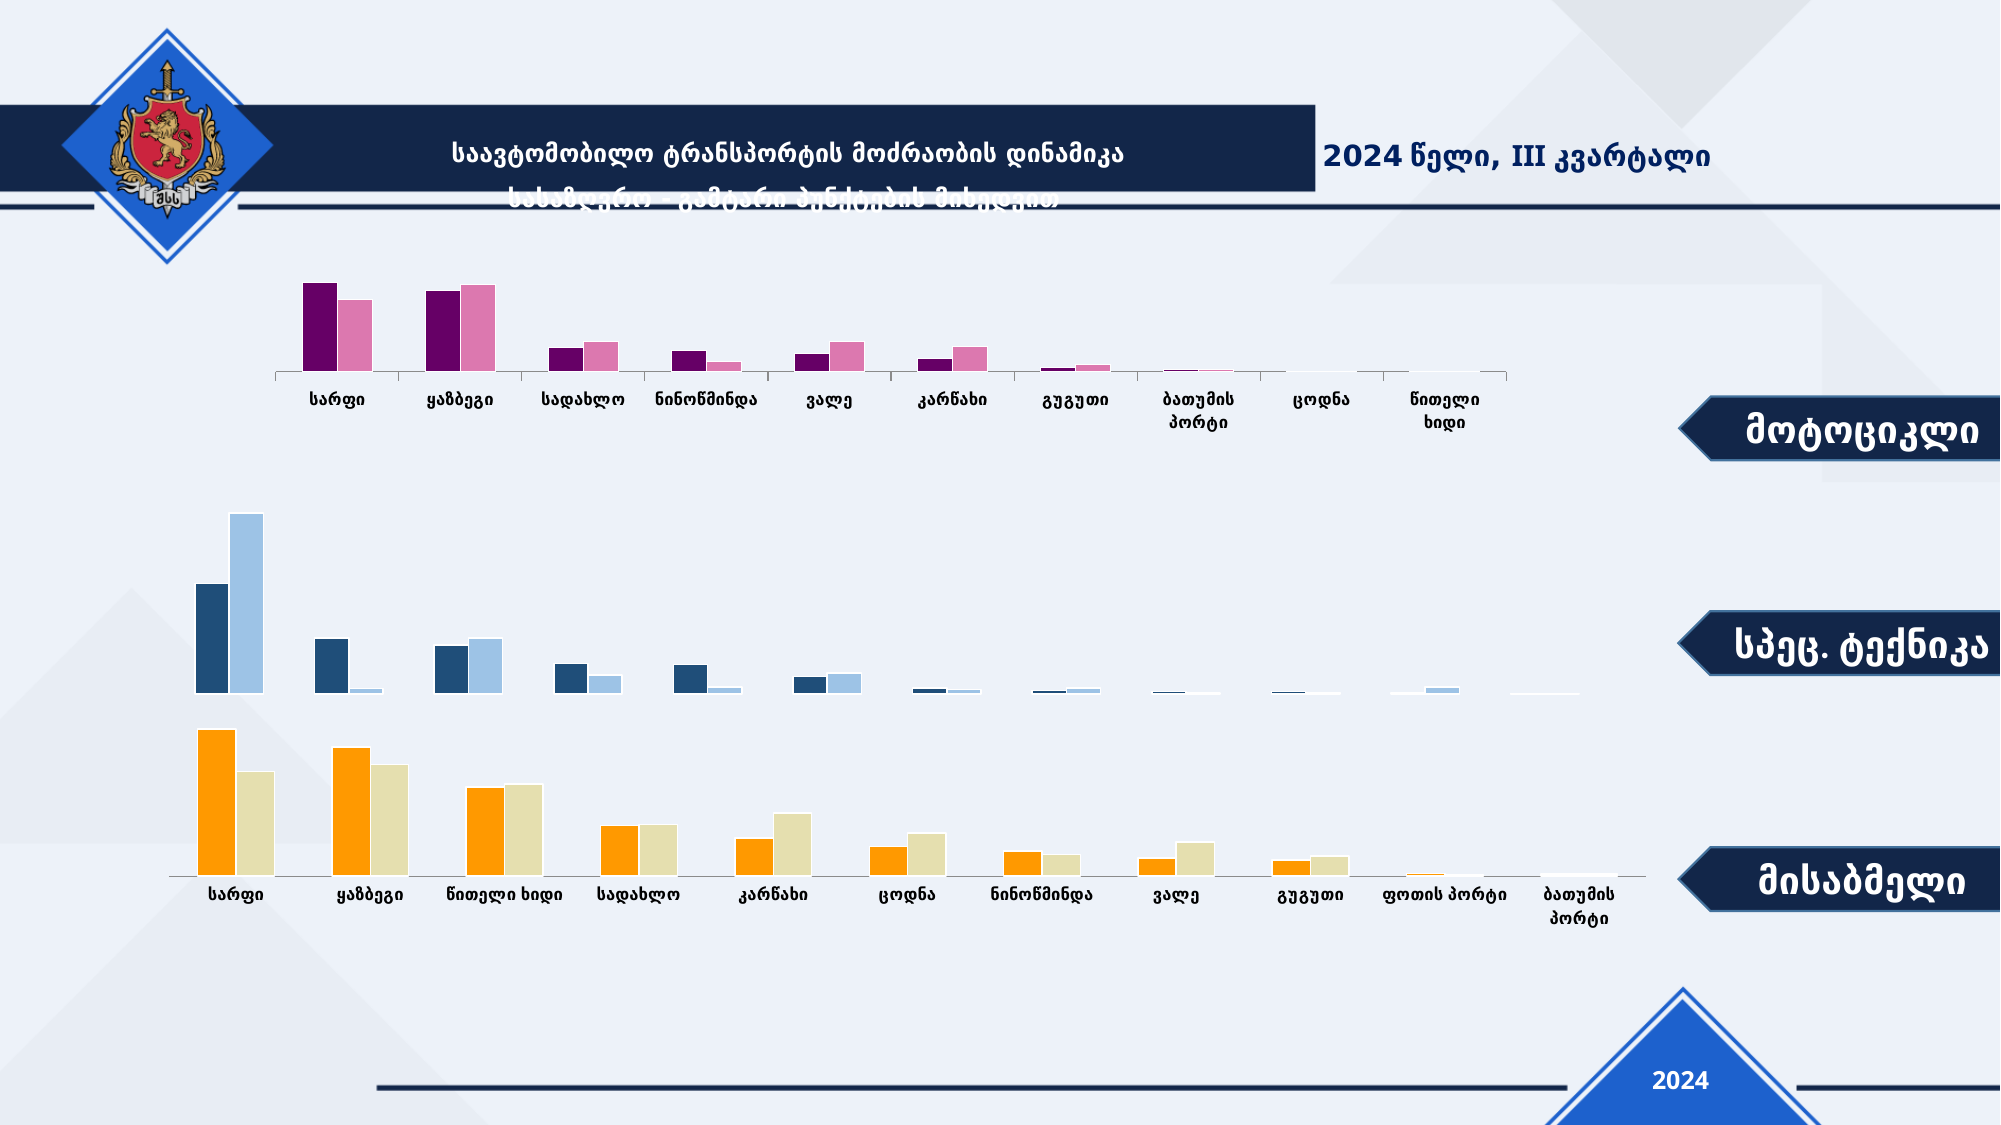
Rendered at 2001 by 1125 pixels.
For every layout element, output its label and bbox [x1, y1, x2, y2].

chart [106, 274, 1678, 934]
picture [0, 0, 2000, 1125]
